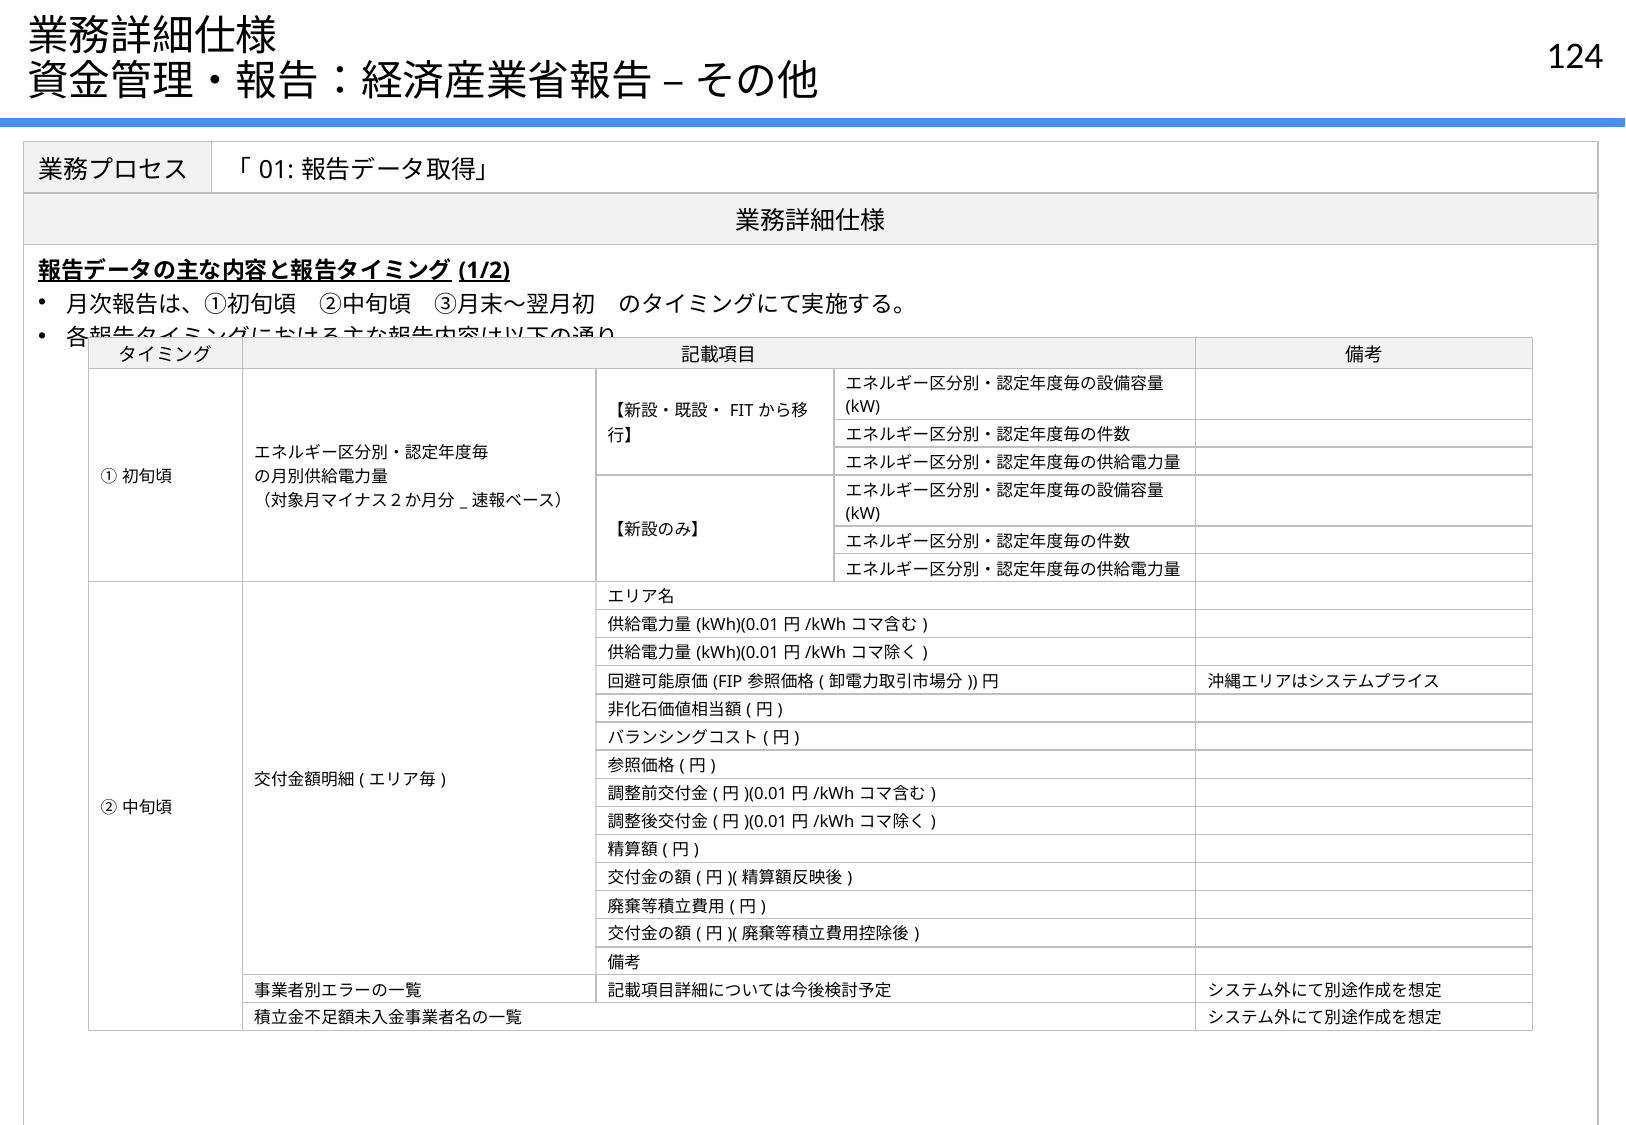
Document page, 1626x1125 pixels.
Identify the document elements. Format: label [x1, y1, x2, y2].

table_header [89, 338, 242, 368]
table_header [212, 142, 1597, 192]
title [11, 3, 1470, 116]
table_header [24, 142, 211, 192]
table_cell [24, 245, 1597, 1125]
table_cell [24, 194, 1597, 244]
table_header [243, 338, 1195, 368]
table_header [1196, 338, 1532, 368]
